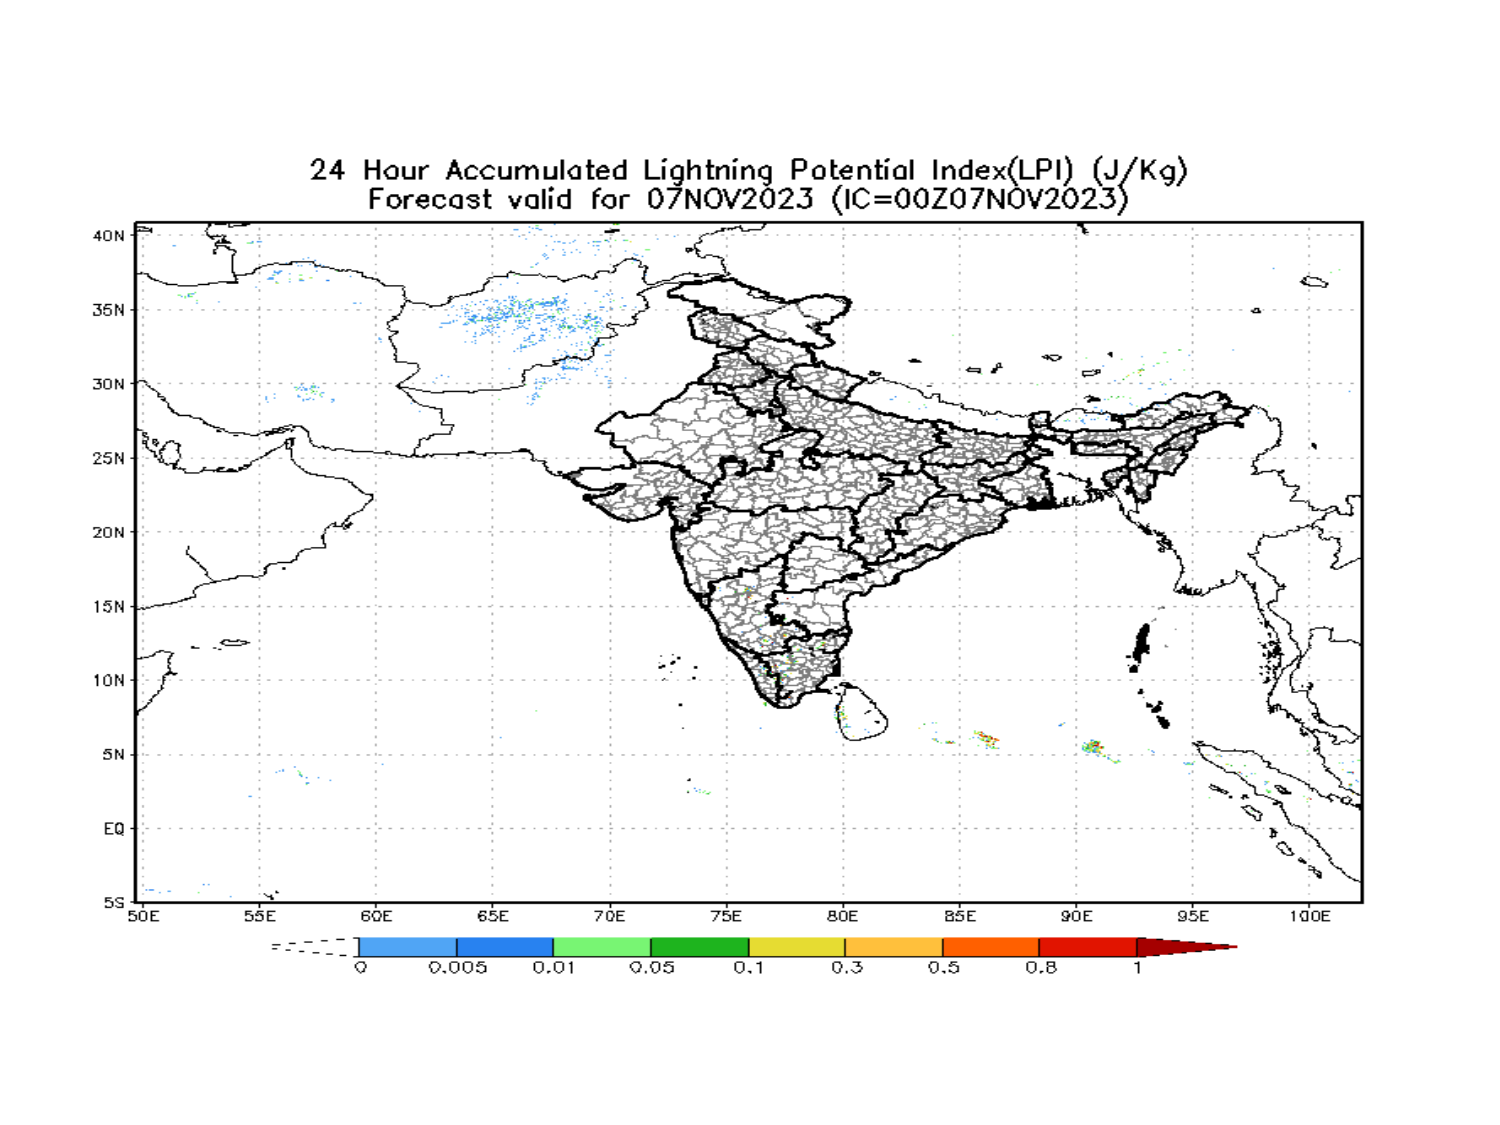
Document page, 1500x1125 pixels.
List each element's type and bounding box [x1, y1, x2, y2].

picture [74, 149, 1426, 976]
